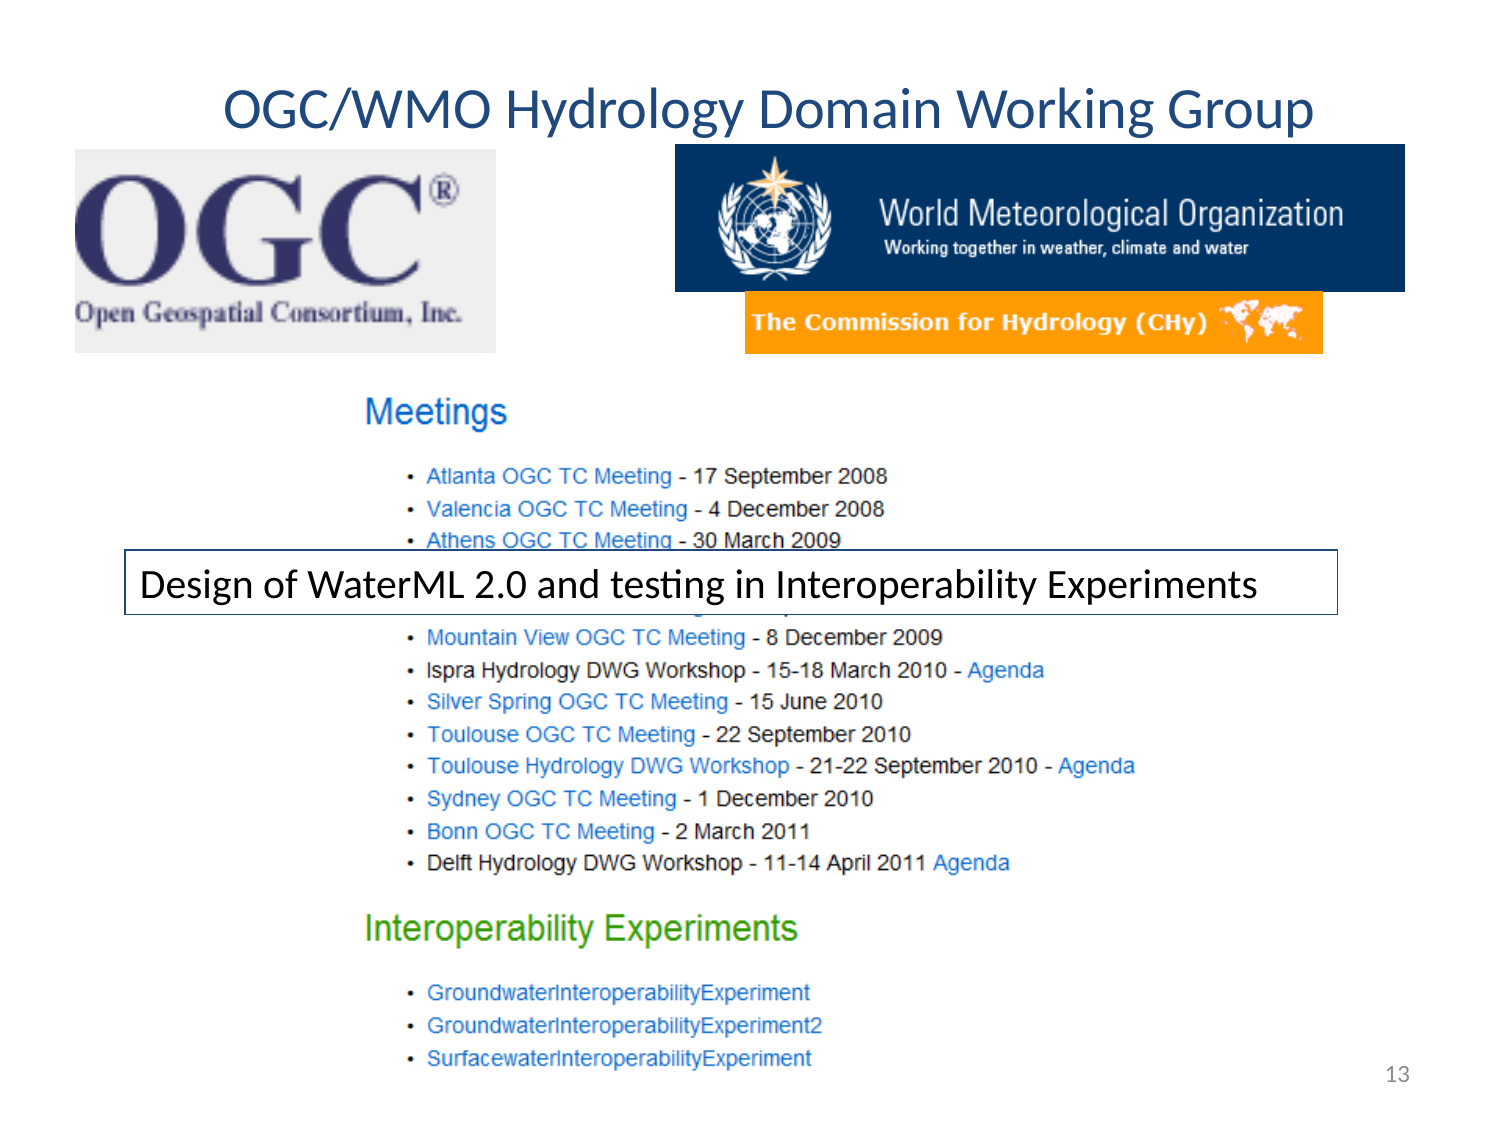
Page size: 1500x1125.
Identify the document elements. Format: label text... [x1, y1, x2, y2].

text_box Design of WaterML 2.0 and testing in Interoperability Experiments [124, 549, 310, 615]
picture [674, 144, 1405, 354]
picture [315, 387, 1176, 1085]
picture [74, 149, 496, 353]
text_box Design of WaterML 2.0 and testing in Interoperability Experiments [1181, 549, 1338, 615]
slide_number 13 [1074, 1042, 1425, 1103]
text_box OGC/WMO Hydrology Domain Working Group [208, 62, 1331, 148]
